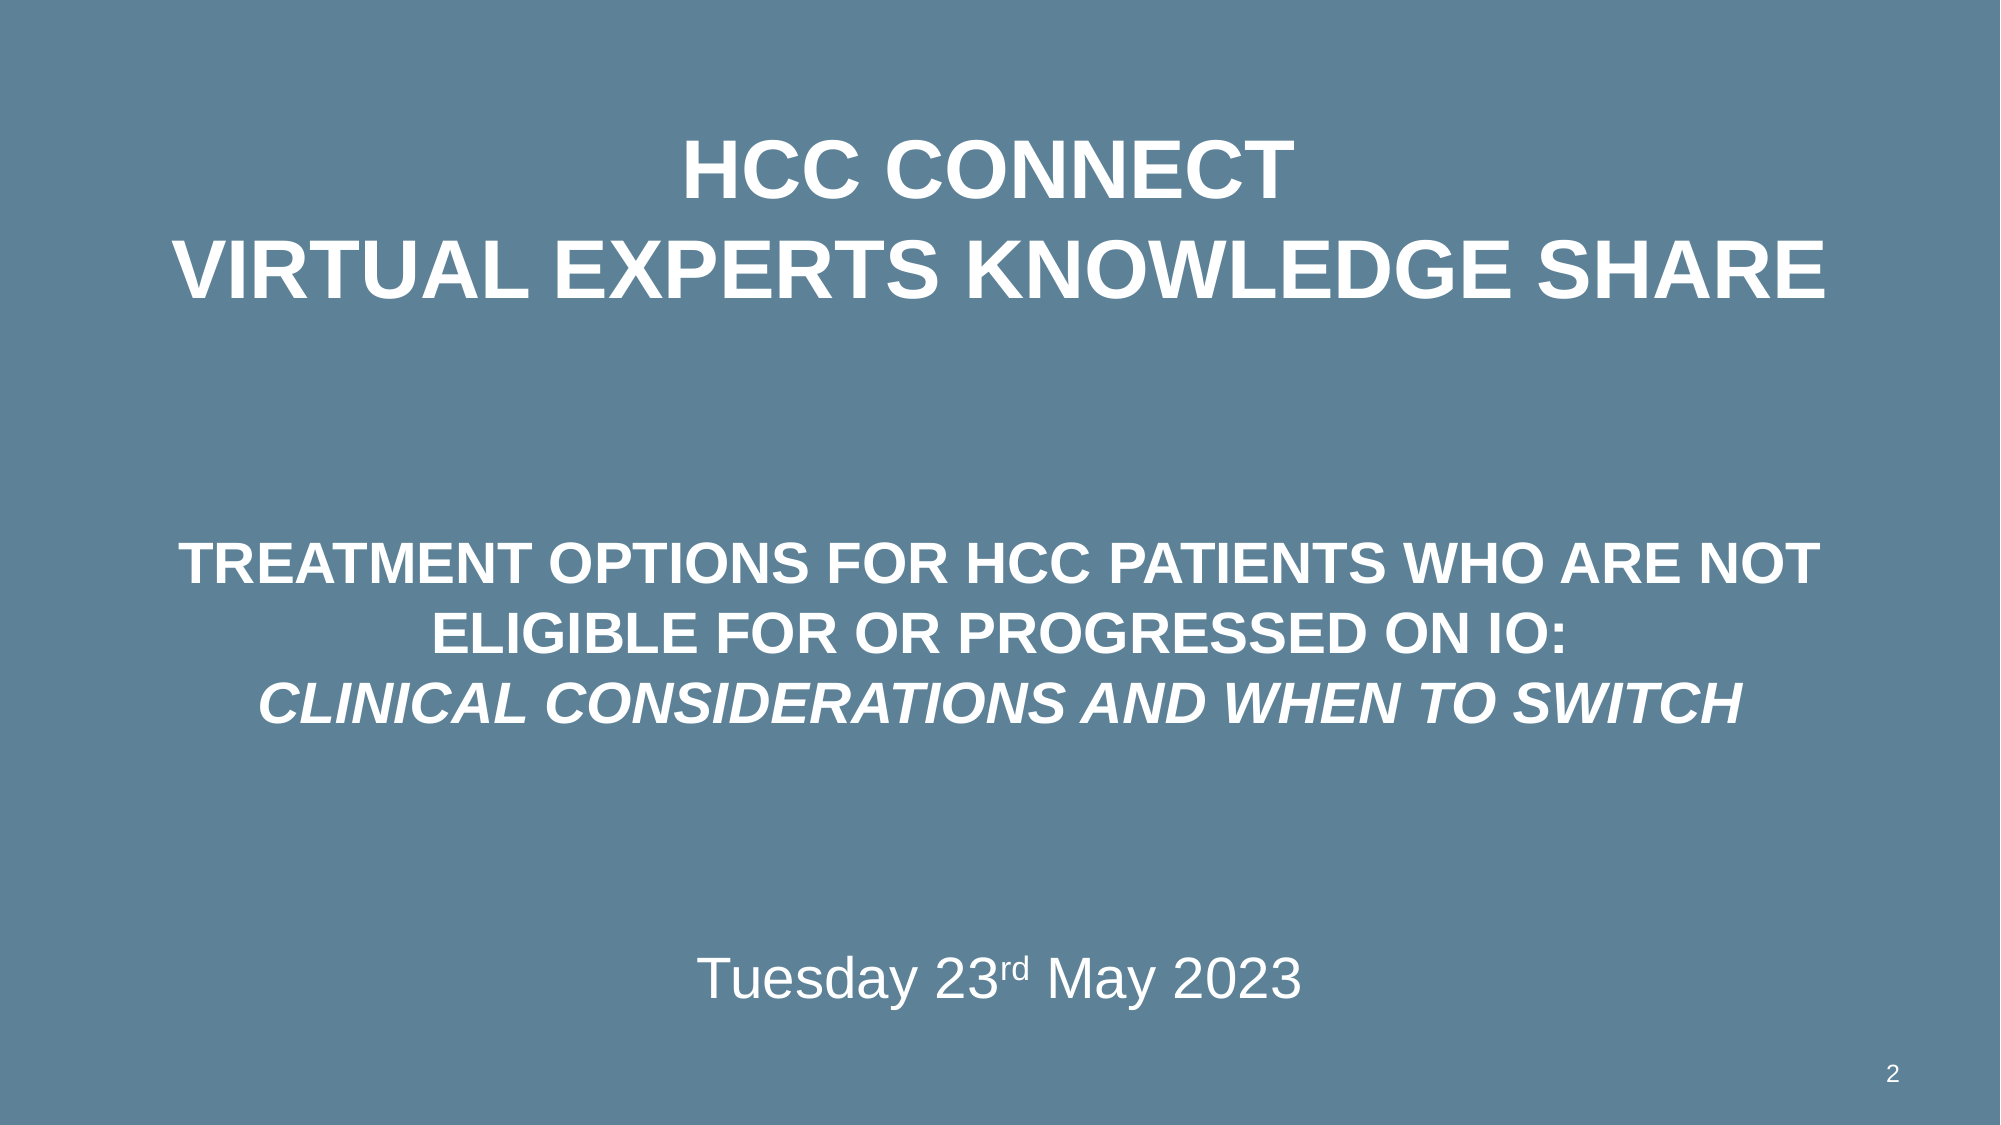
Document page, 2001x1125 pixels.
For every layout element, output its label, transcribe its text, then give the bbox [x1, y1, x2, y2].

slide_number 2 [1724, 1042, 1900, 1103]
title HCC Connect virtual experts knowledge share Treatment options for HCC patients who are not eligible for or progressed on IO: Clinical considerations and when to switch Tuesday 23rd May 2023 [99, 85, 1900, 1040]
